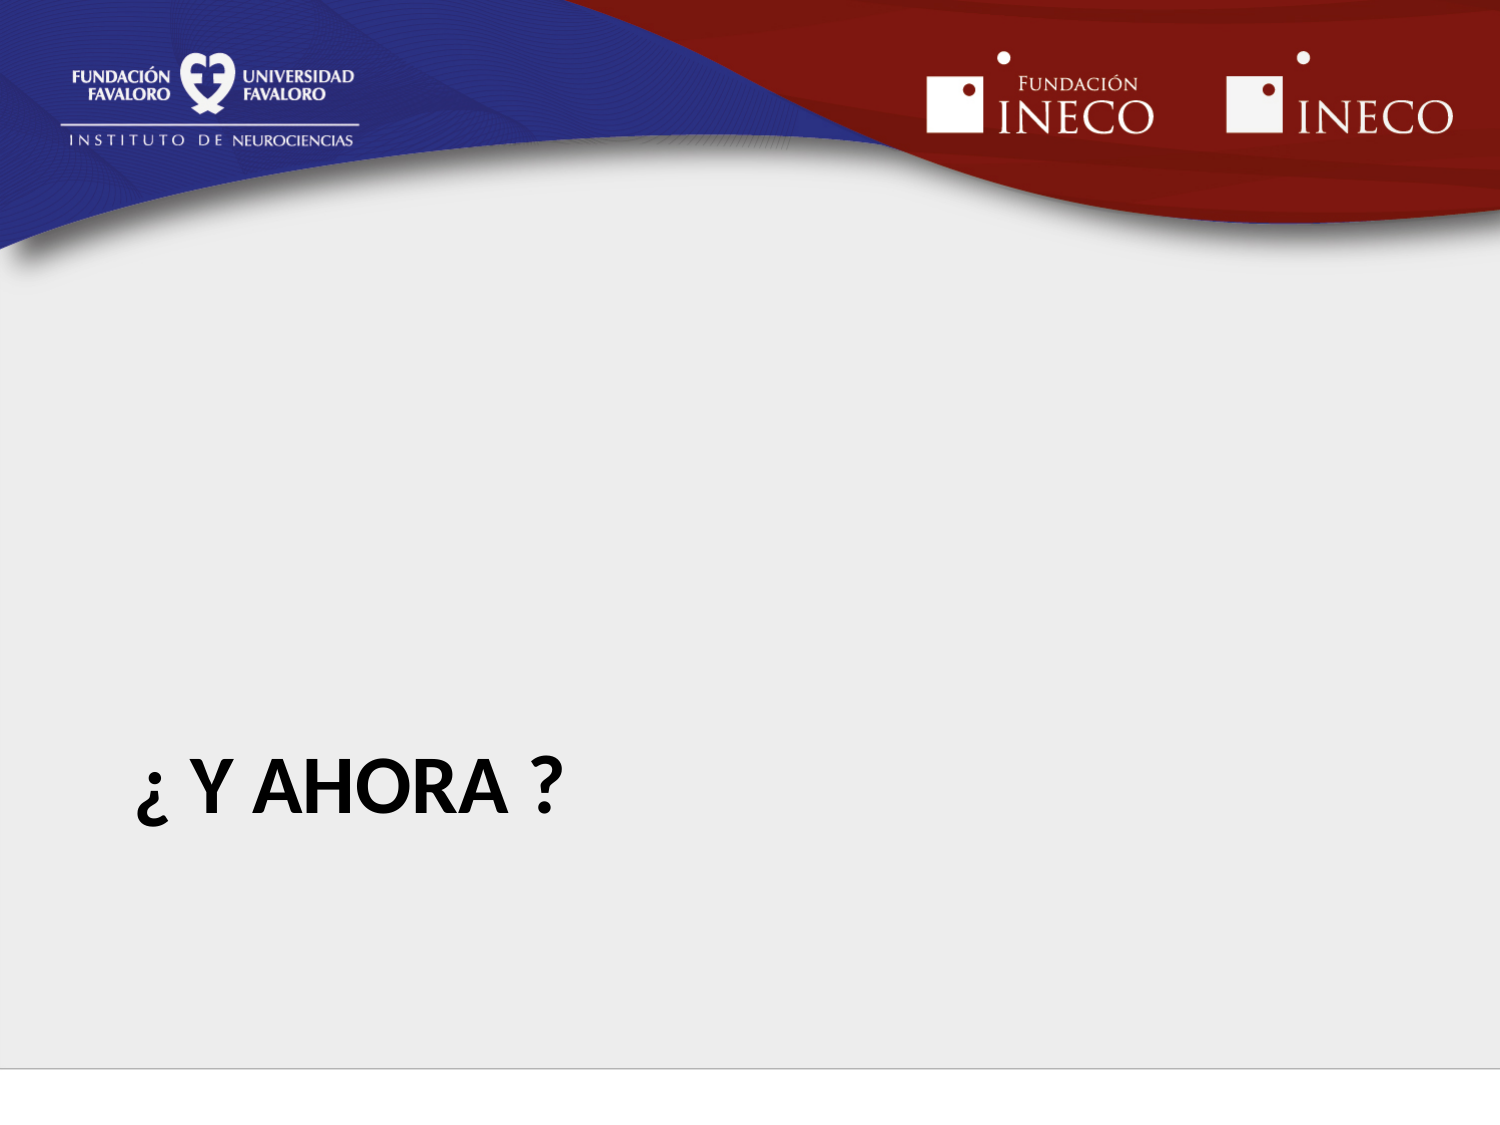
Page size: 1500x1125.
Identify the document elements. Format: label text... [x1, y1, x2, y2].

title ¿ Y ahora ? [118, 722, 1394, 947]
picture [0, 0, 1500, 1071]
